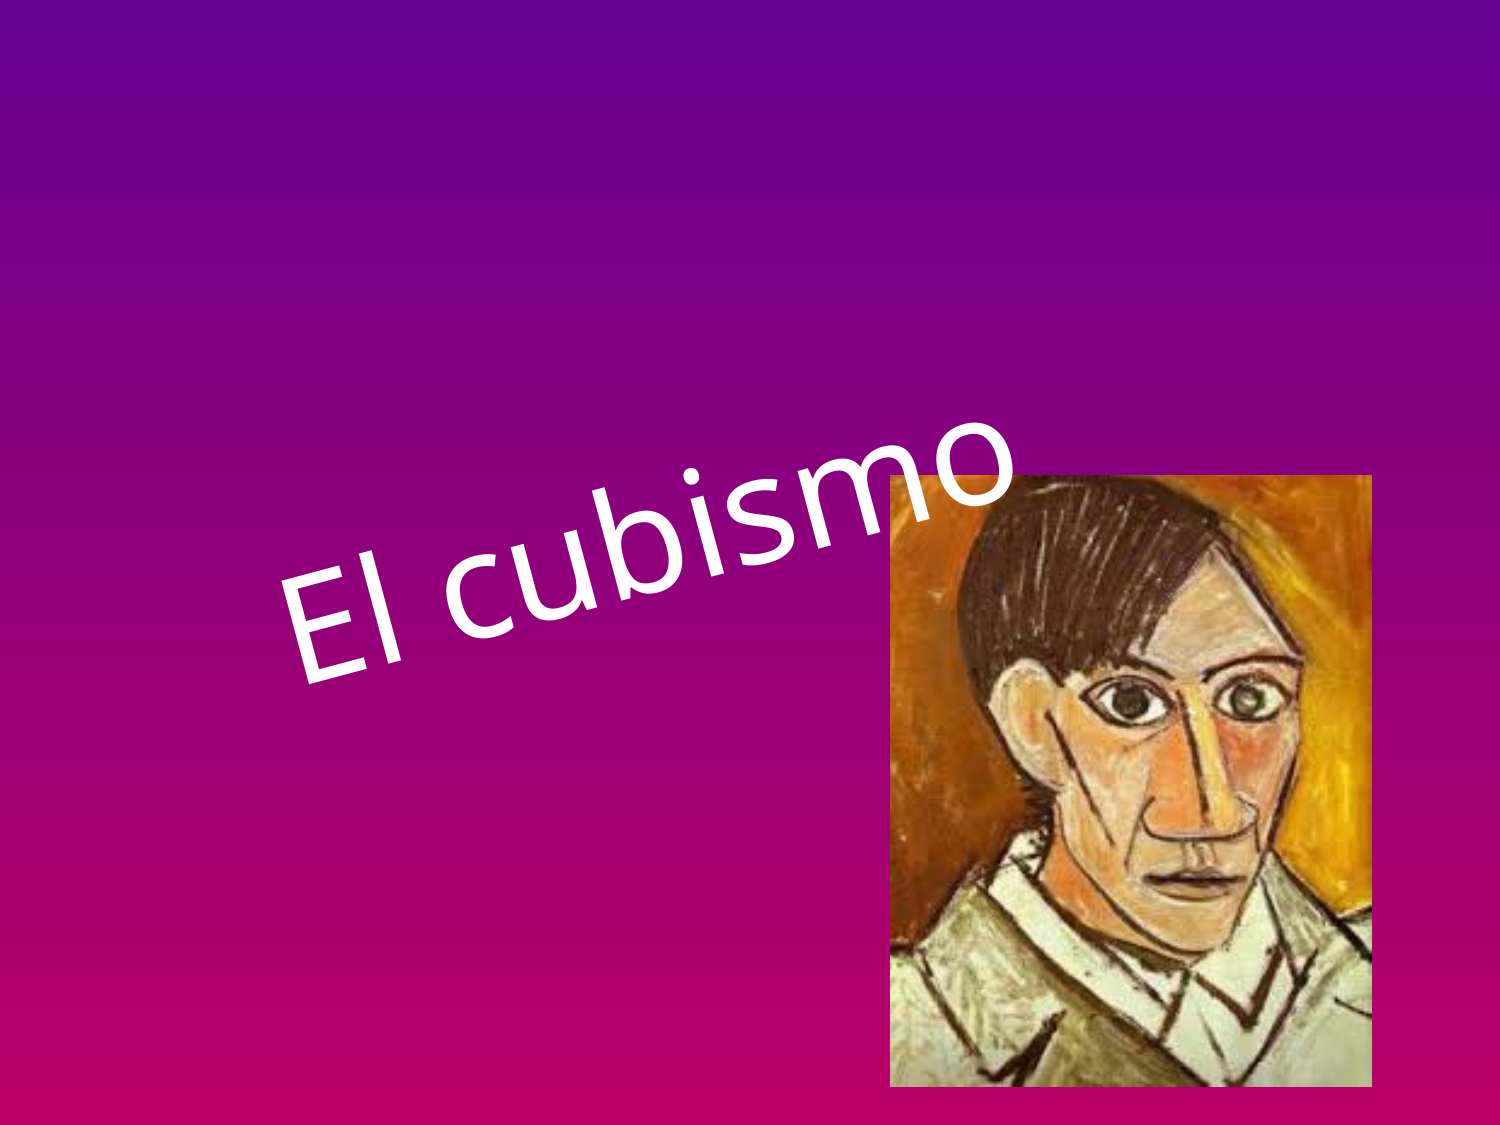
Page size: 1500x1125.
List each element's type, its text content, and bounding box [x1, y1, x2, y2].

title El cubismo [0, 281, 1341, 781]
picture [890, 474, 1372, 1087]
